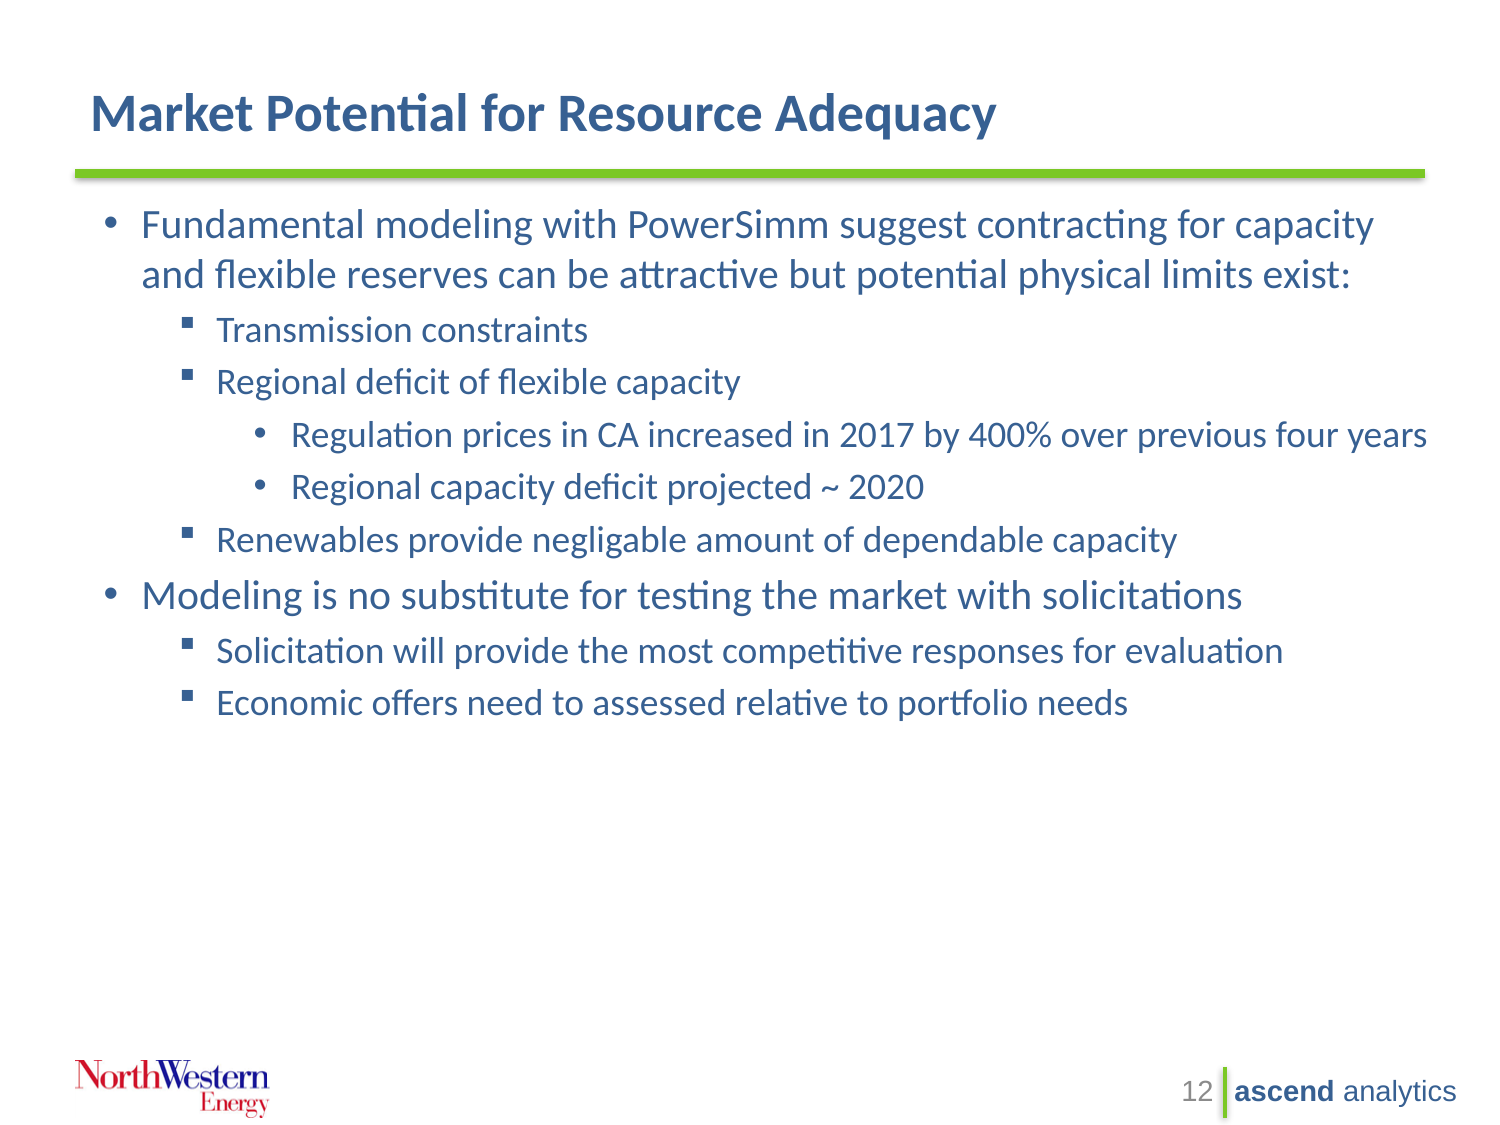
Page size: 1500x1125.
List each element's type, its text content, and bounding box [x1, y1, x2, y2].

text_box Fundamental modeling with PowerSimm suggest contracting for capacity and flexible reserves can be attractive but potential physical limits exist: Transmission constraints Regional deficit of flexible capacity Regulation prices in CA increased in 2017 by 400% over previous four years Regional capacity deficit projected ~ 2020 Renewables provide negligable amount of dependable capacity Modeling is no substitute for testing the market with solicitations Solicitation will provide the most competitive responses for evaluation Economic offers need to assessed relative to portfolio needs [88, 189, 1460, 967]
title Market Potential for Resource Adequacy [75, 45, 1425, 174]
picture [75, 1060, 270, 1118]
